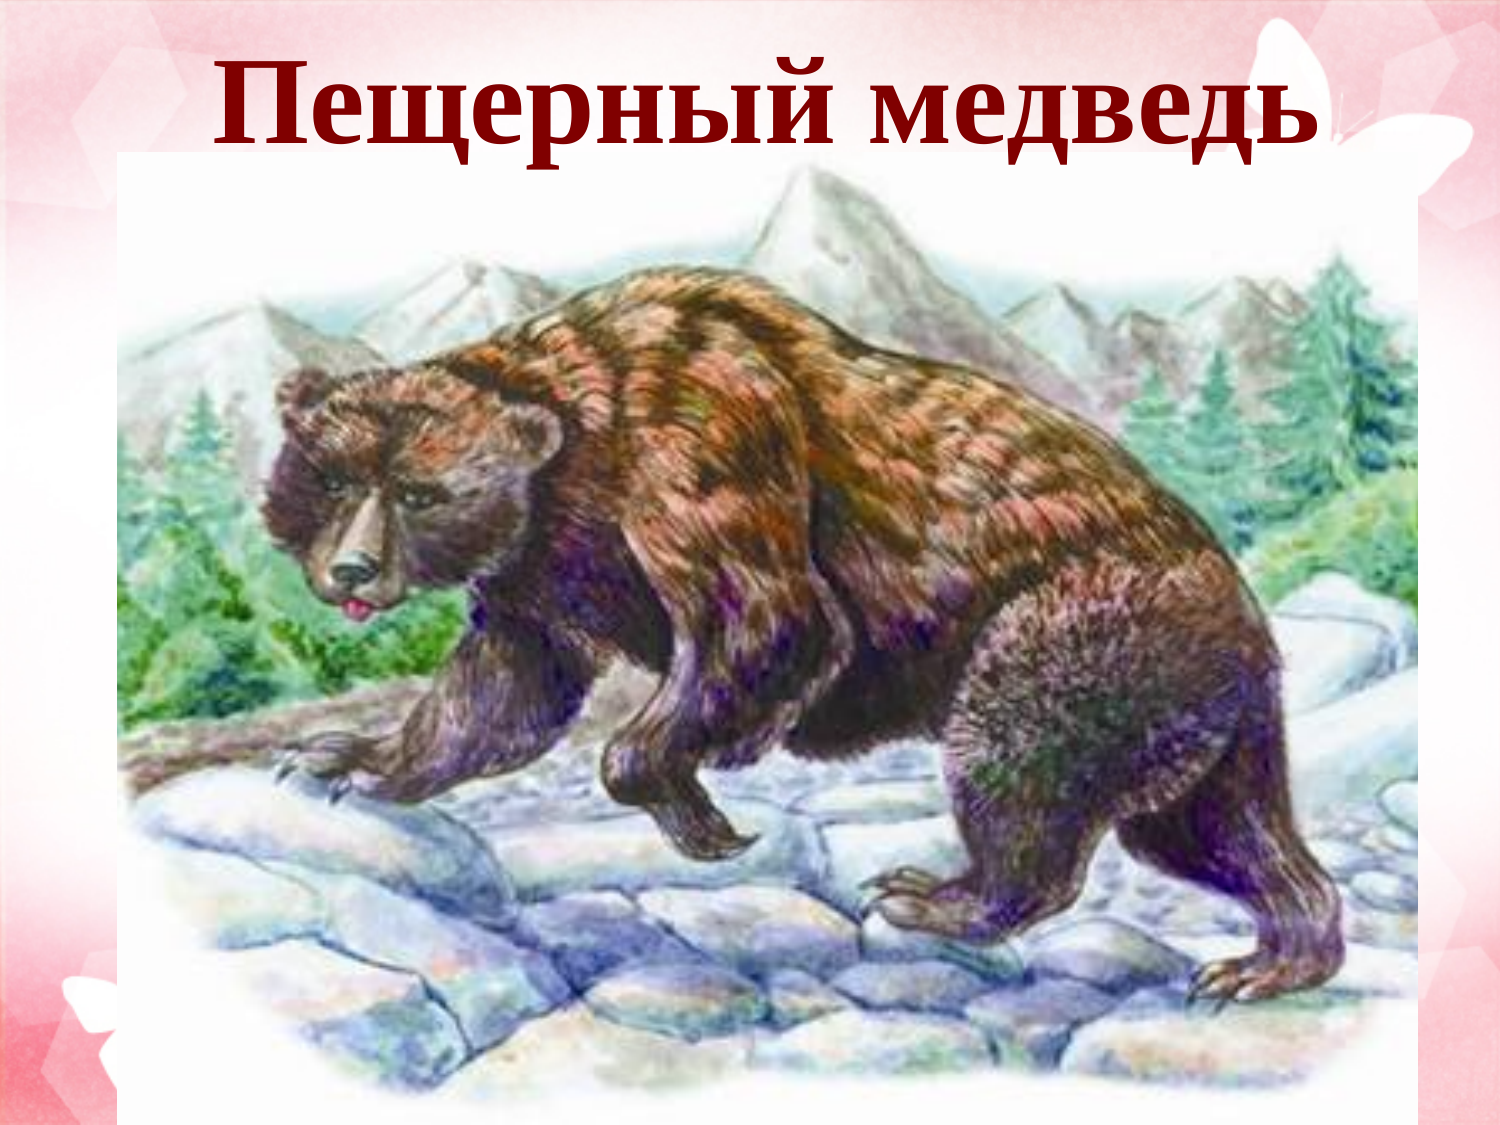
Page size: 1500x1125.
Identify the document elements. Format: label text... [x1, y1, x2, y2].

text_box Пещерный медведь [128, 0, 1404, 149]
picture [0, 0, 1500, 1125]
